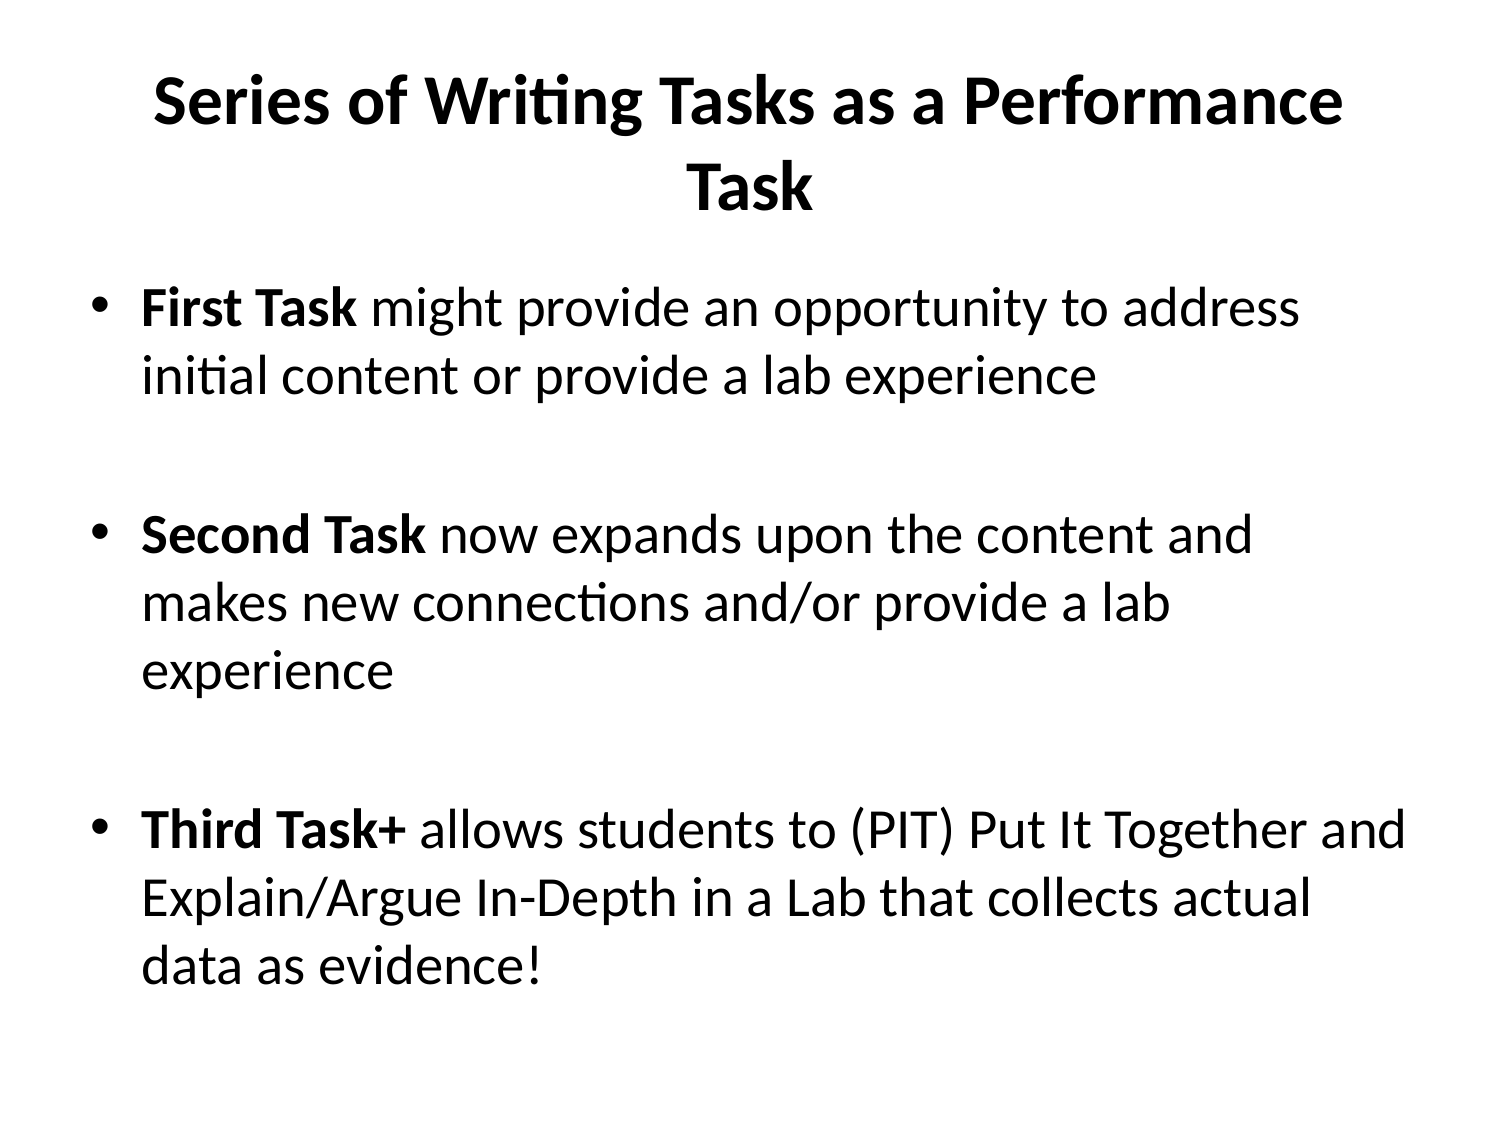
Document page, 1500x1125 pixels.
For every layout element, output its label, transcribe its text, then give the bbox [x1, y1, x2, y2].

list First Task might provide an opportunity to address initial content or provide a lab experience Second Task now expands upon the content and makes new connections and/or provide a lab experience Third Task+ allows students to (PIT) Put It Together and Explain/Argue In-Depth in a Lab that collects actual data as evidence! [75, 262, 1425, 1005]
title Series of Writing Tasks as a Performance Task [75, 45, 1425, 233]
